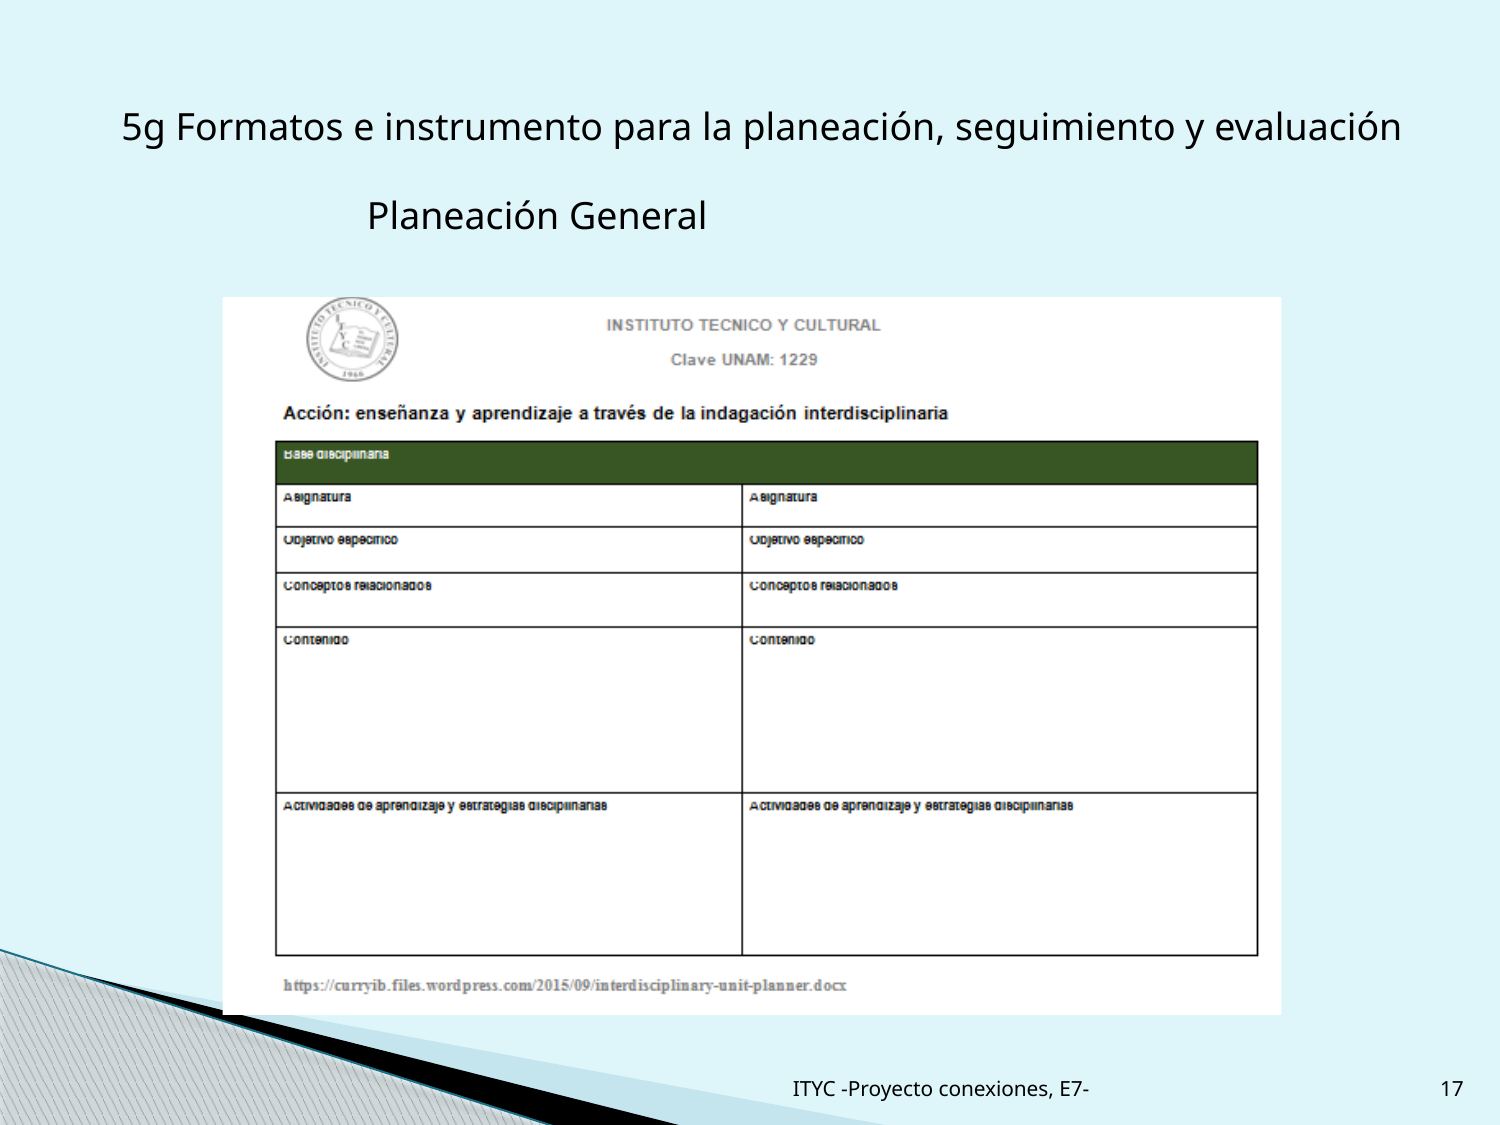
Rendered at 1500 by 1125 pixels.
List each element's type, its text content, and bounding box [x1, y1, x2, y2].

picture [222, 297, 1282, 1015]
text_box 5g Formatos e instrumento para la planeación, seguimiento y evaluación [106, 95, 1419, 155]
footer ITYC -Proyecto conexiones, E7- [718, 1051, 1105, 1112]
text_box Planeación General [352, 184, 723, 245]
slide_number 17 [1418, 1051, 1479, 1112]
